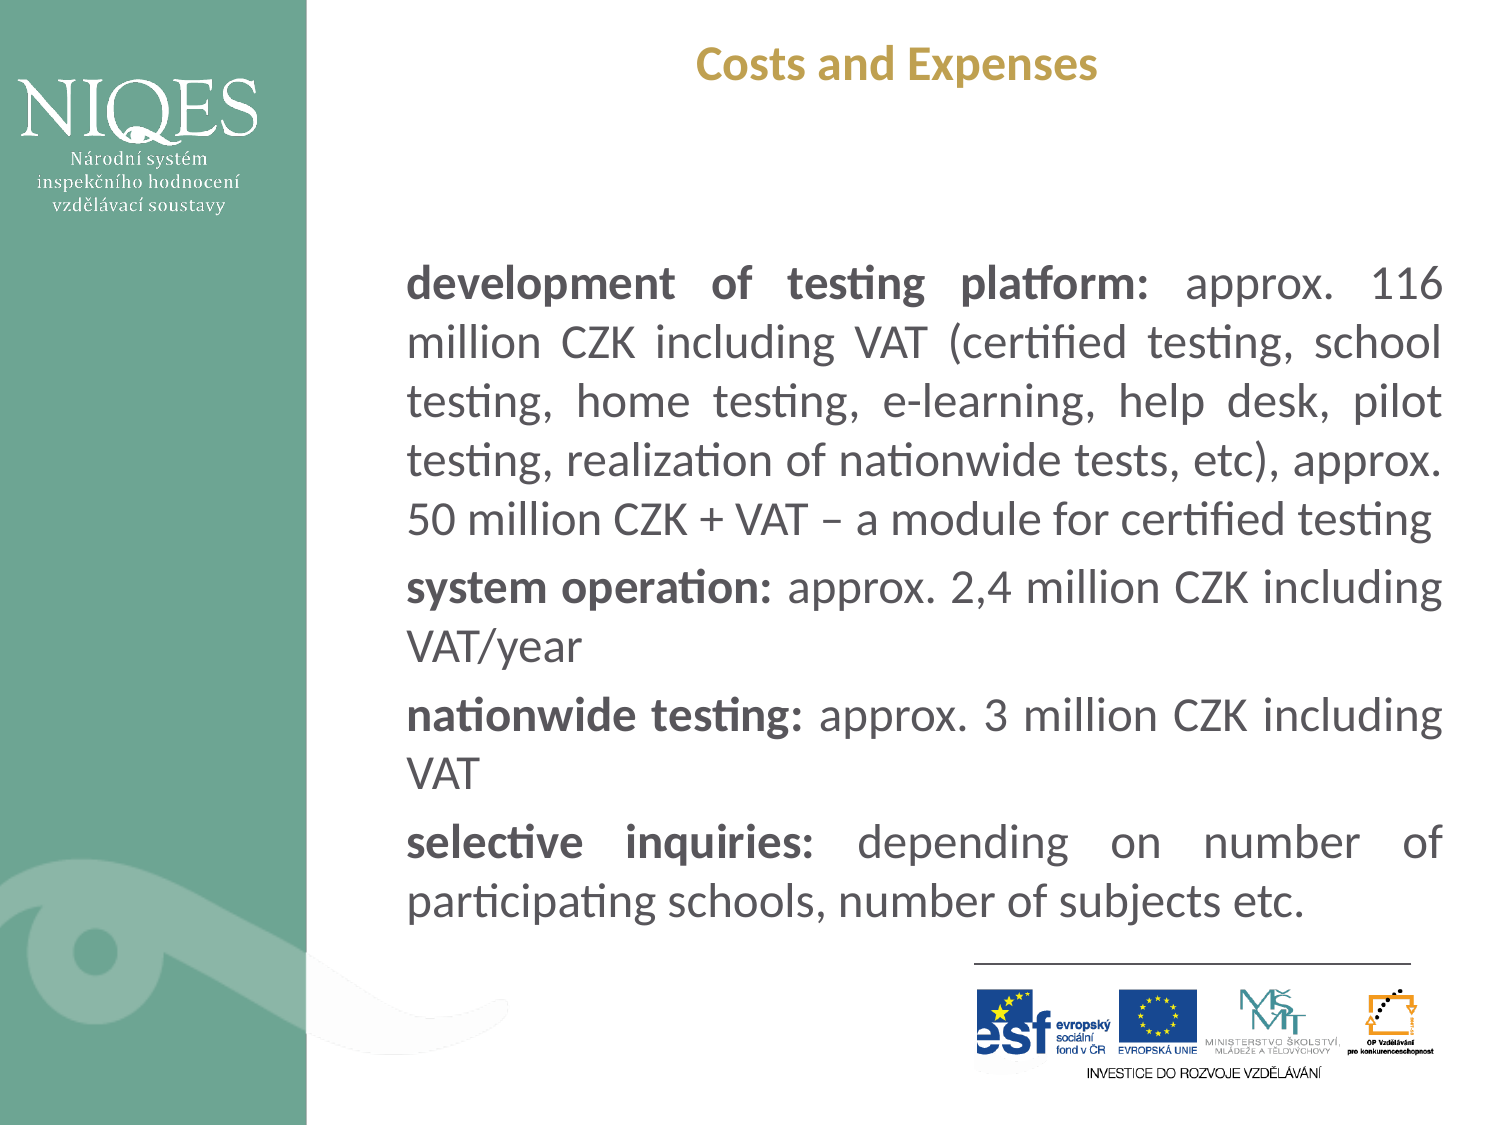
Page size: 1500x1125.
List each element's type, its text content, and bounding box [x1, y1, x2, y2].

list Costs and Expenses [336, 7, 1459, 114]
list development of testing platform: approx. 116 million CZK including VAT (certified testing, school testing, home testing, e-learning, help desk, pilot testing, realization of nationwide tests, etc), approx. 50 million CZK + VAT – a module for certified testing system operation: approx. 2,4 million CZK including VAT/year nationwide testing: approx. 3 million CZK including VAT selective inquiries: depending on number of participating schools, number of subjects etc. [336, 243, 1459, 953]
picture [0, 0, 1500, 1125]
